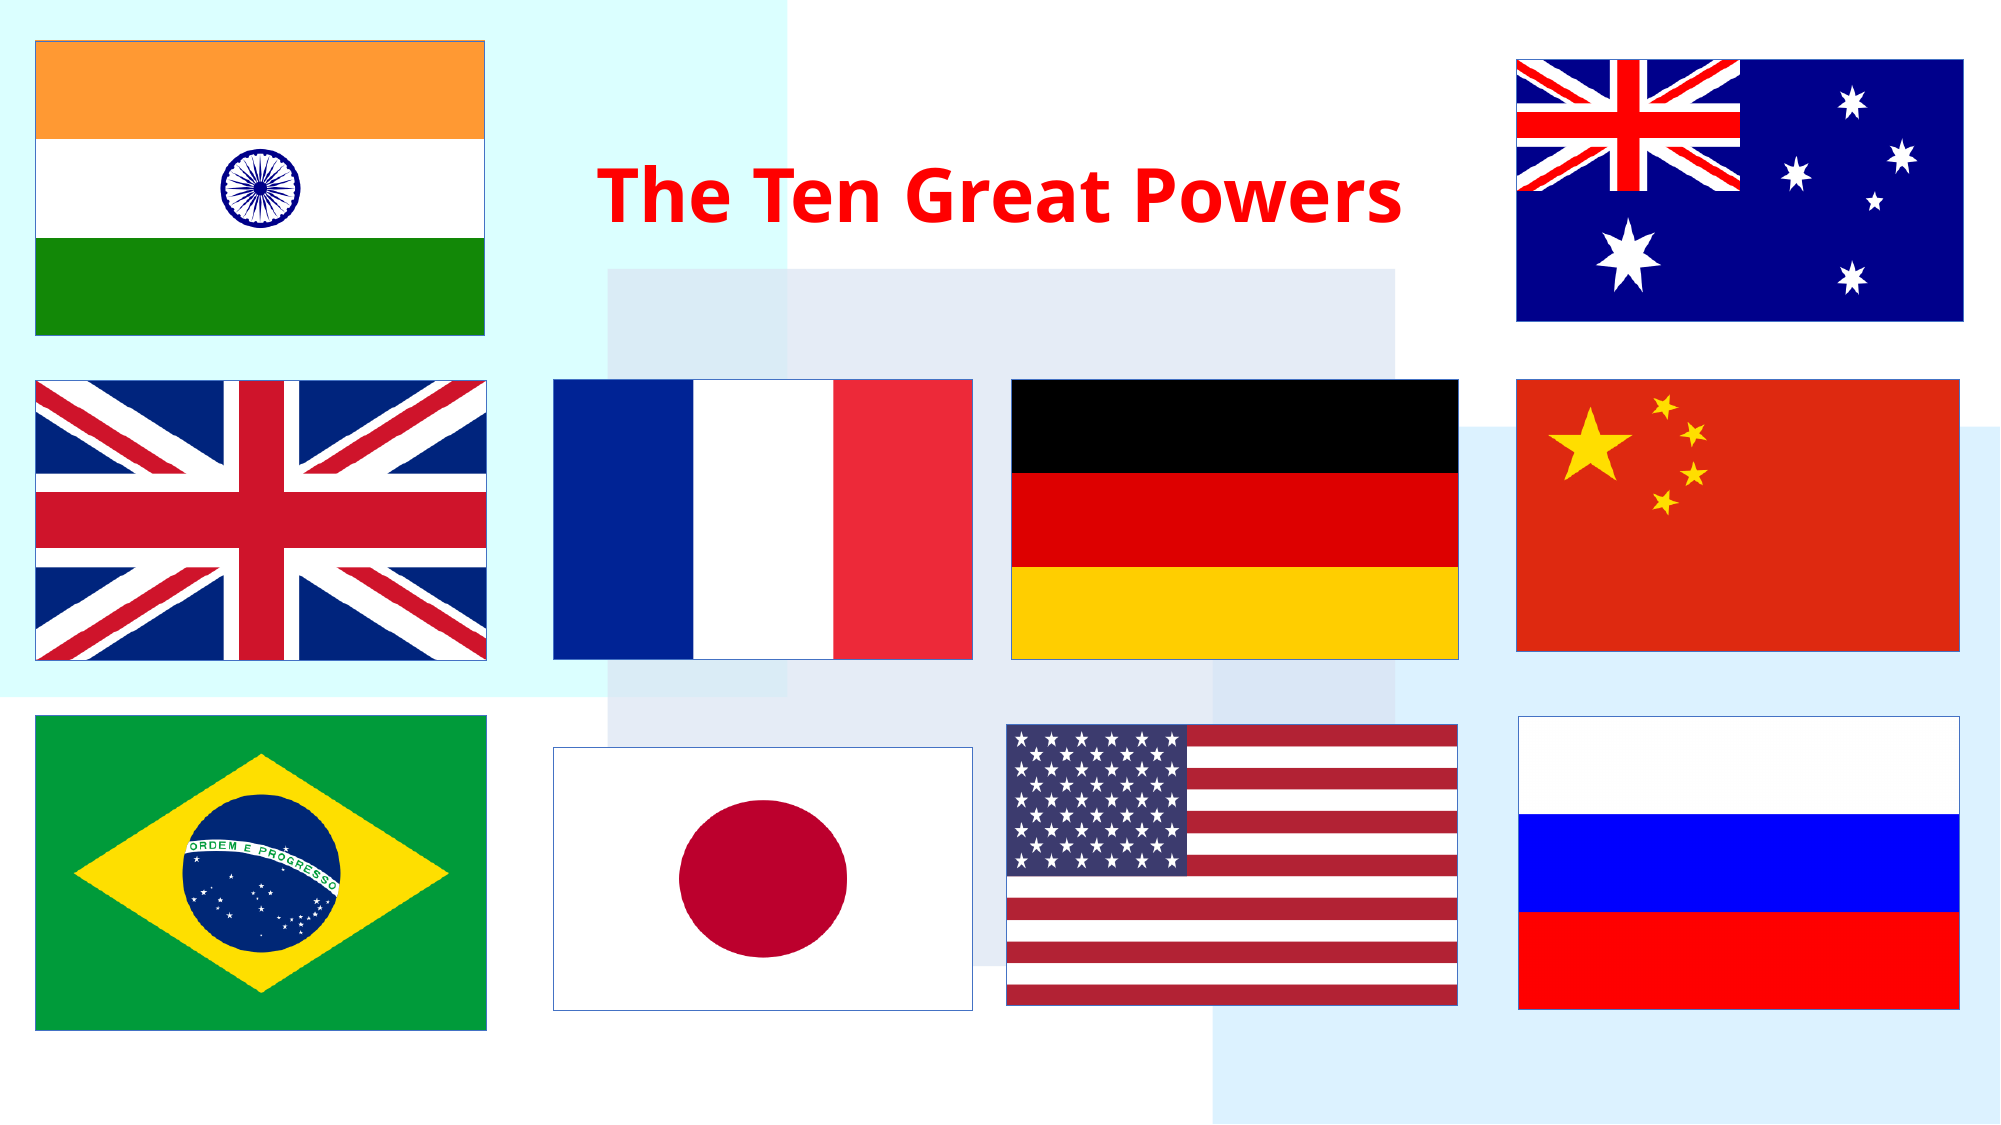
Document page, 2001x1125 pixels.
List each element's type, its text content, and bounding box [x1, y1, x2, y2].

picture [1006, 724, 1458, 1006]
picture [553, 747, 973, 1010]
picture [553, 379, 973, 660]
picture [35, 715, 487, 1031]
picture [1011, 379, 1458, 660]
picture [1516, 59, 1964, 322]
text_box [607, 268, 1396, 967]
text_box [1211, 426, 2000, 1125]
picture [1516, 379, 1960, 652]
text_box [0, 0, 788, 698]
text_box The Ten Great Powers [485, 57, 1548, 246]
picture [35, 380, 487, 661]
picture [35, 40, 485, 336]
picture [1518, 716, 1960, 1010]
